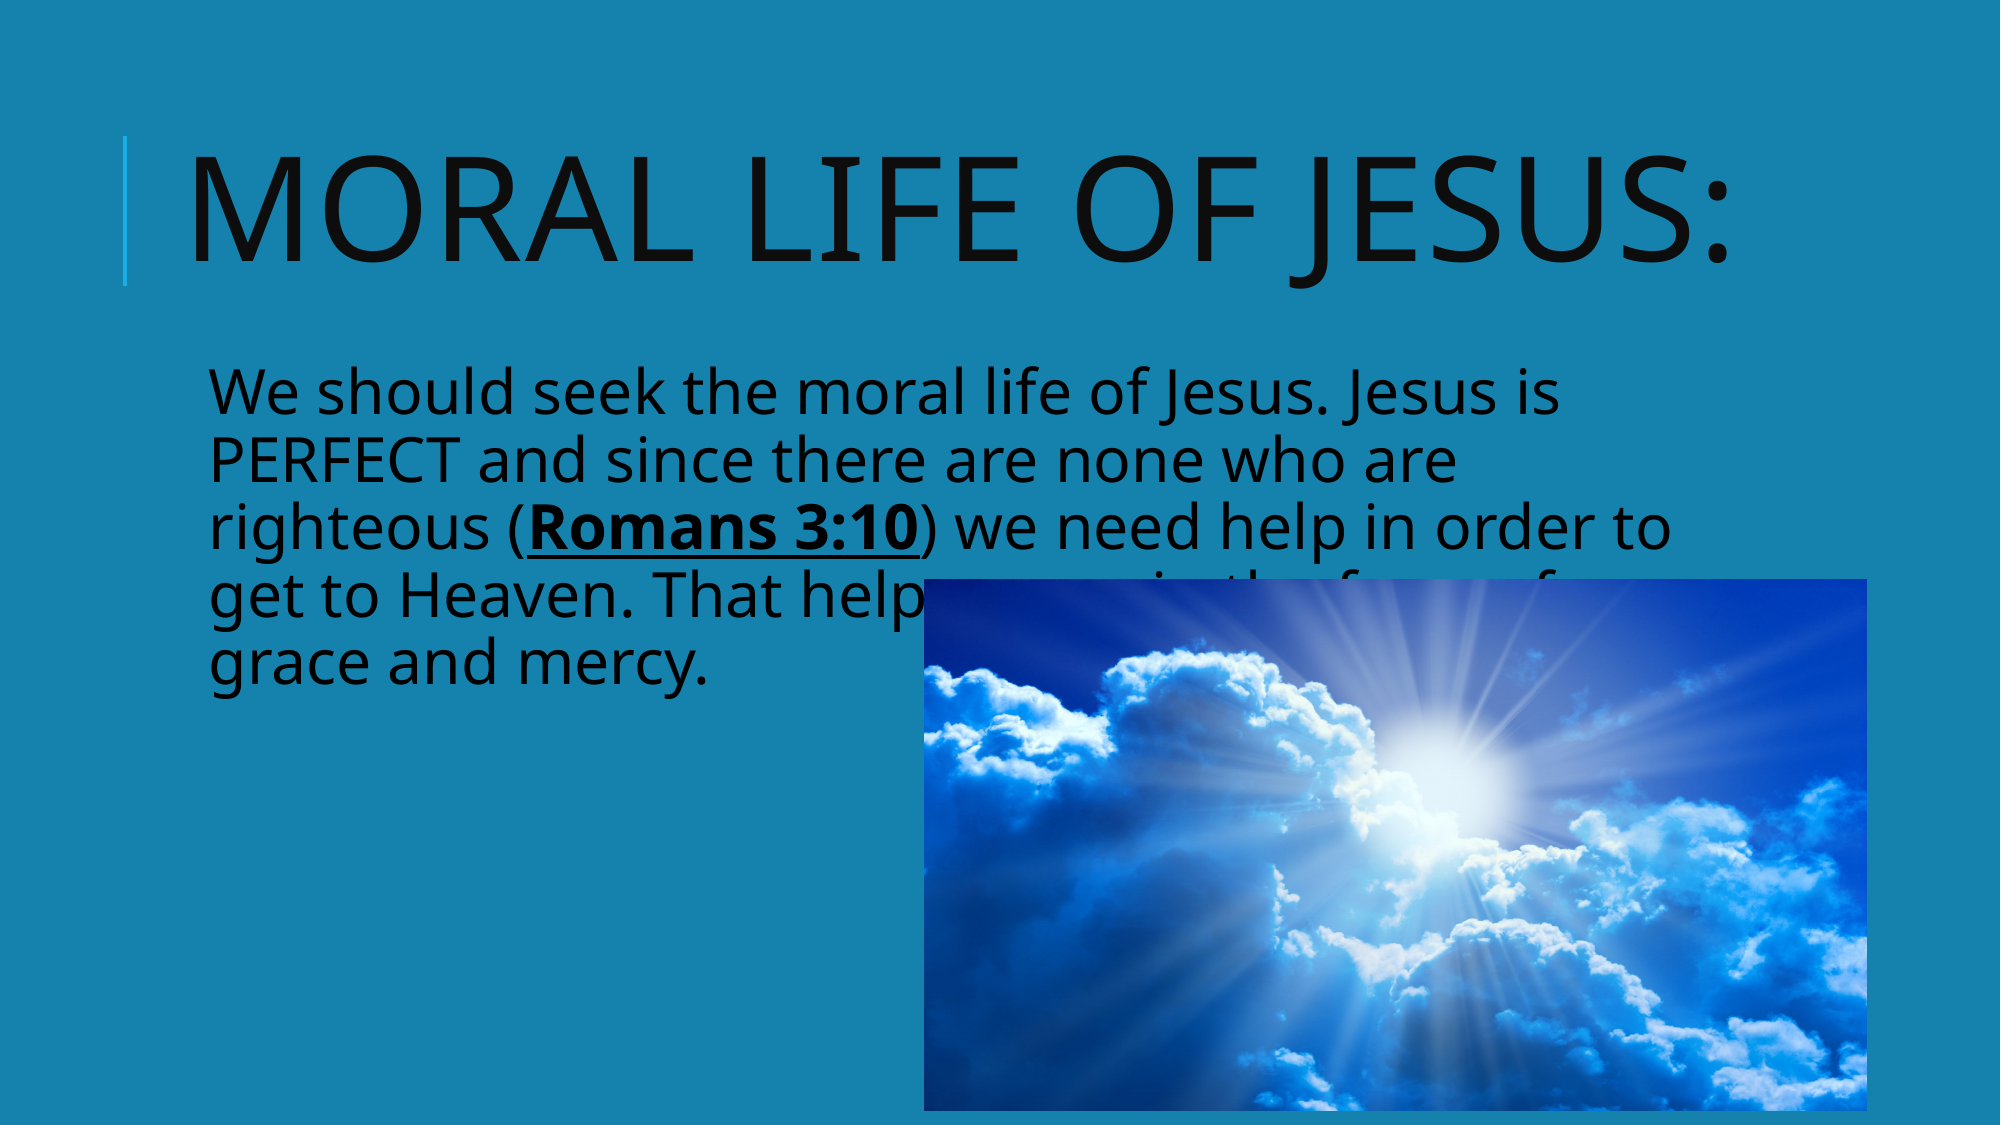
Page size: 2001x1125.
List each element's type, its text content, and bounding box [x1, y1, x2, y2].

picture [923, 578, 1867, 1111]
title Moral Life of Jesus: [168, 96, 1763, 342]
list We should seek the moral life of Jesus. Jesus is PERFECT and since there are none who are righteous (Romans 3:10) we need help in order to get to Heaven. That help comes in the form of grace and mercy. [201, 269, 1730, 889]
